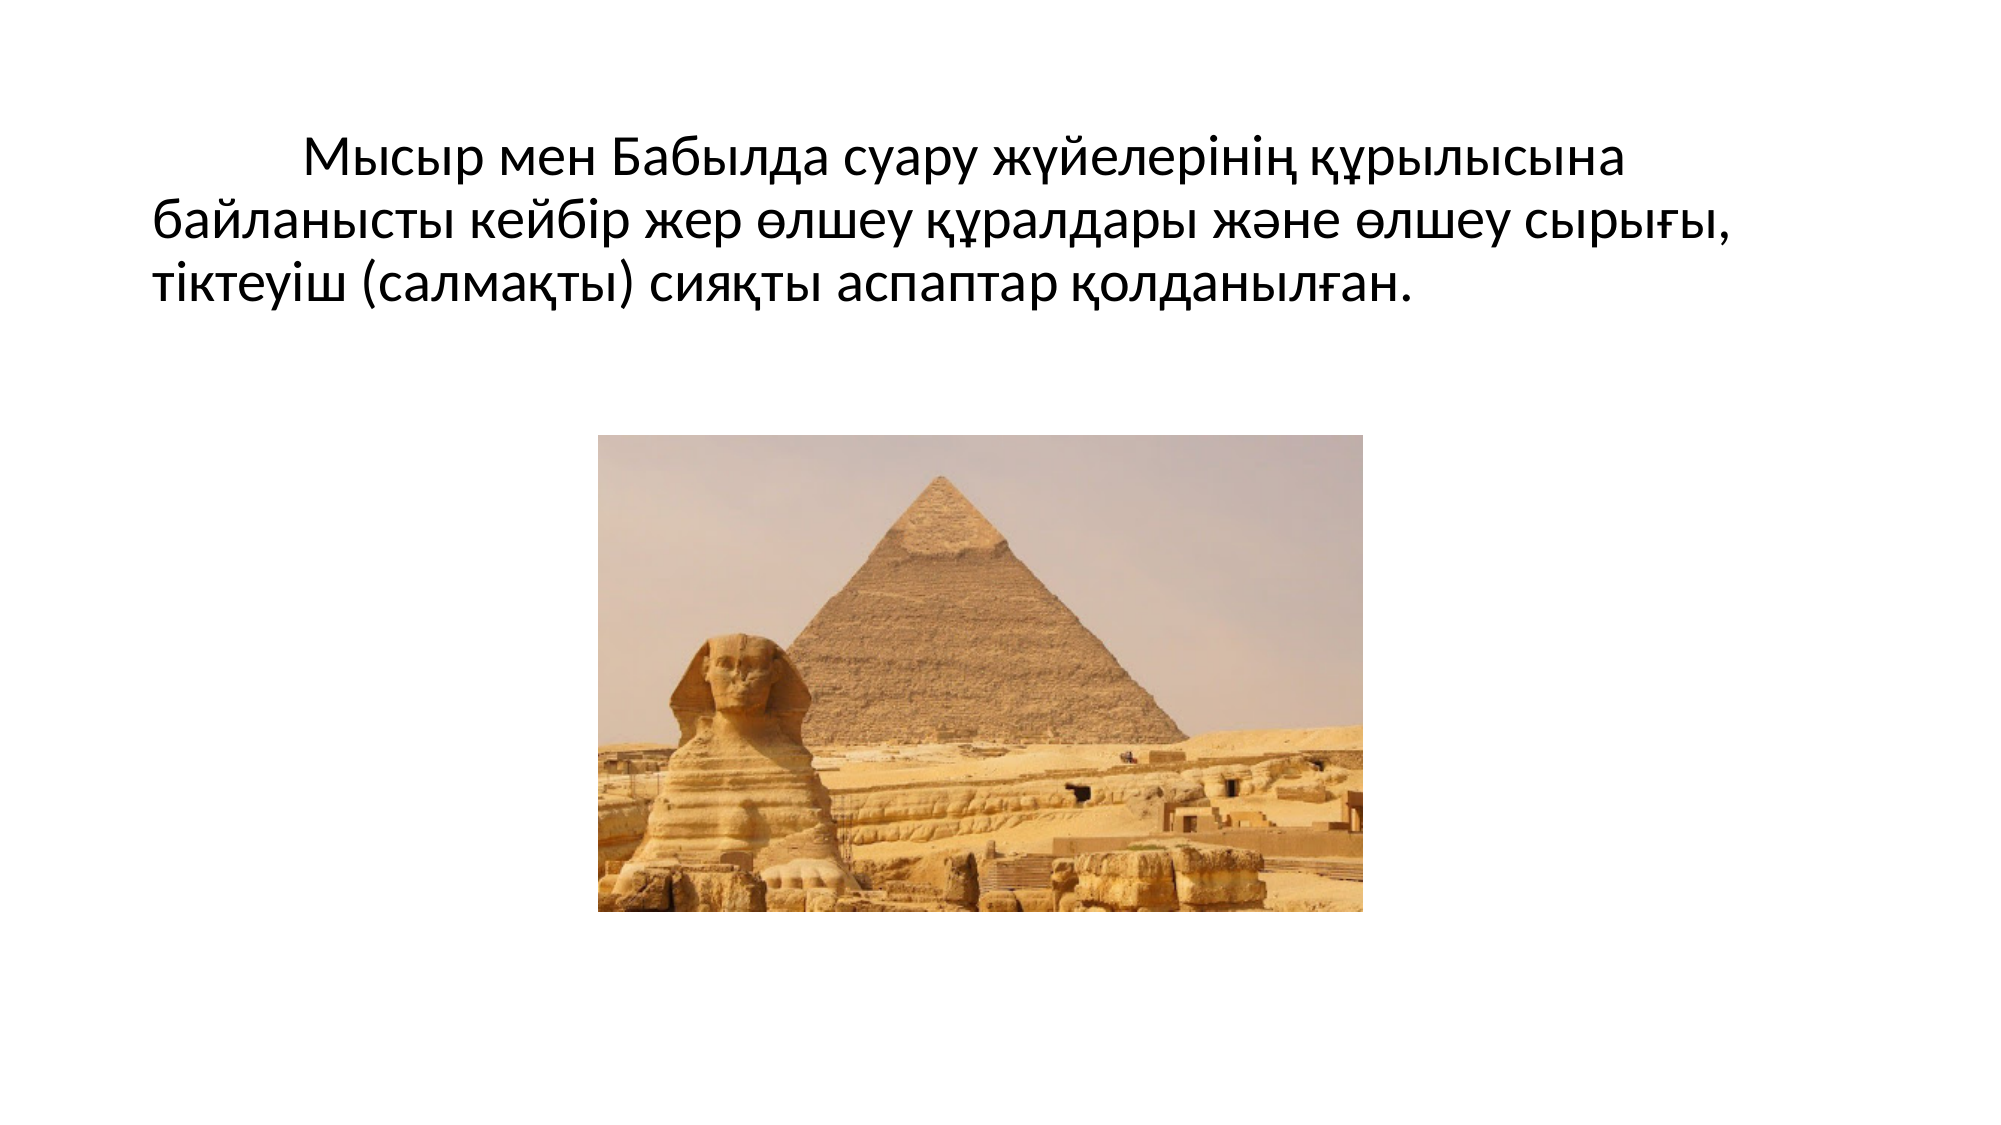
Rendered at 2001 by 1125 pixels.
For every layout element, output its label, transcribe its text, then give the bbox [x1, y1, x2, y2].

picture [598, 435, 1363, 912]
list Мысыр мен Бабылда суару жүйелерінің құрылысына байланысты кейбір жер өлшеу құралдары және өлшеу сырығы, тіктеуіш (салмақты) сияқты аспаптар қолданылған. [137, 117, 1863, 1052]
